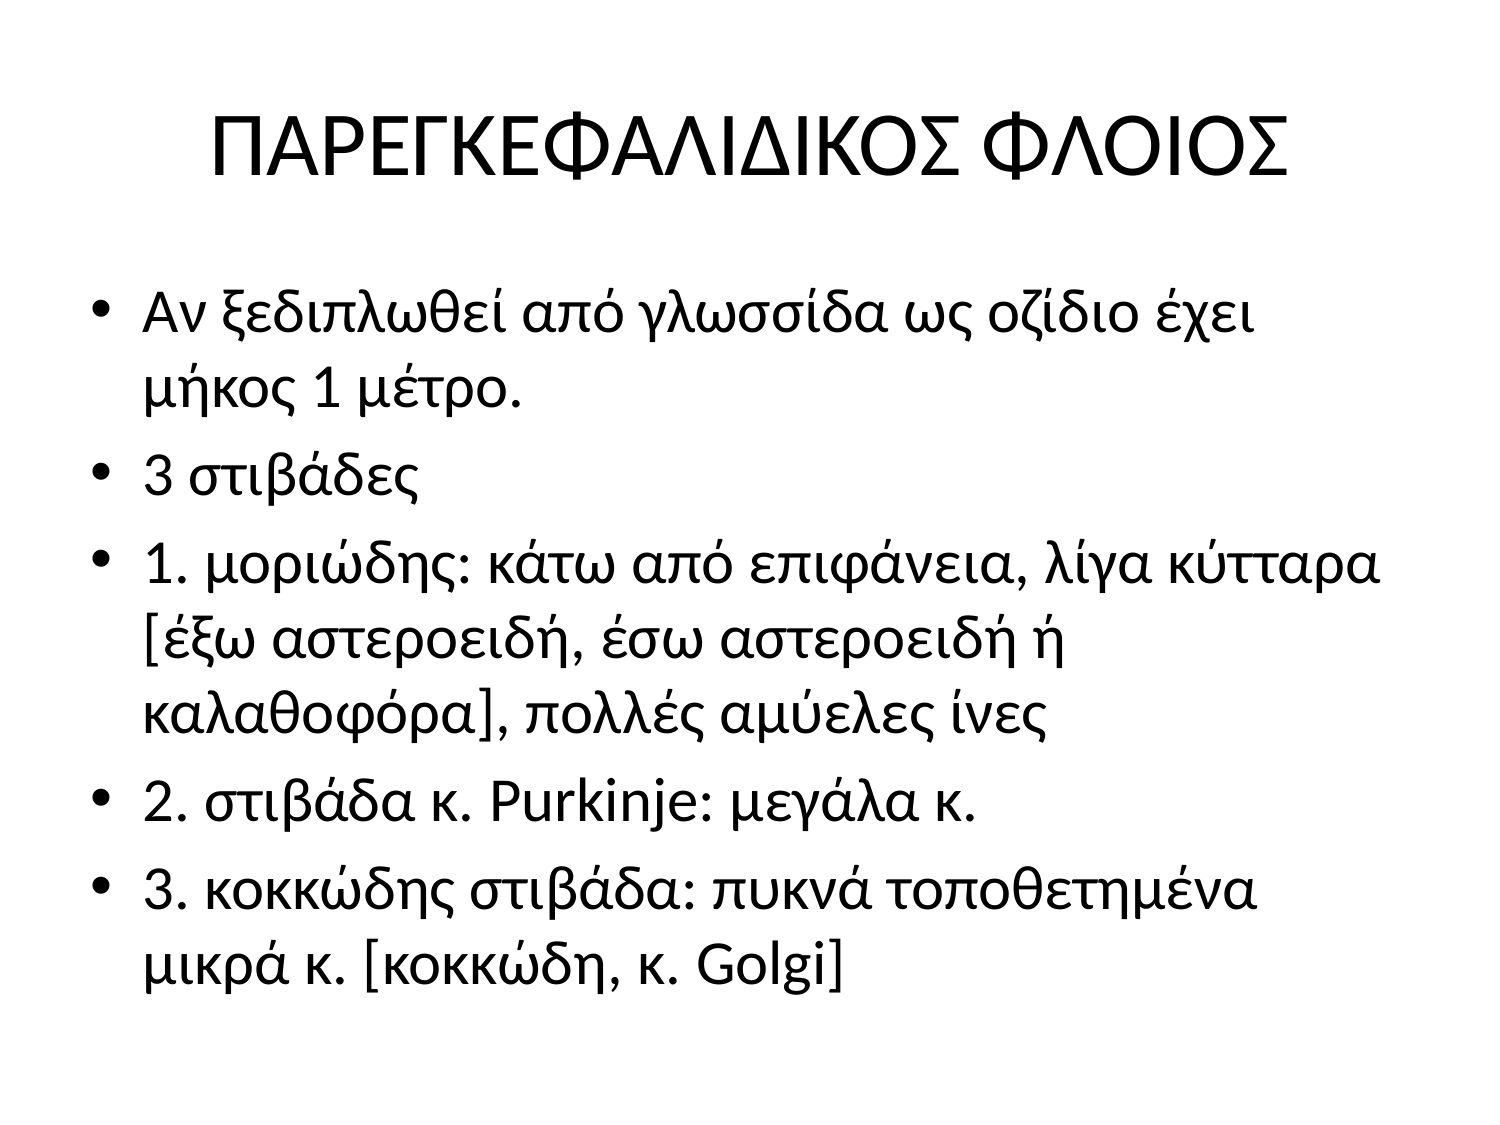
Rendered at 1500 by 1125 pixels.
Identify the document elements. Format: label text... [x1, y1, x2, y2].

title ΠΑΡΕΓΚΕΦΑΛΙΔΙΚΟΣ ΦΛΟΙΟΣ [75, 45, 1425, 233]
list Αν ξεδιπλωθεί από γλωσσίδα ως οζίδιο έχει μήκος 1 μέτρο. 3 στιβάδες 1. μοριώδης: κάτω από επιφάνεια, λίγα κύτταρα [έξω αστεροειδή, έσω αστεροειδή ή καλαθοφόρα], πολλές αμύελες ίνες 2. στιβάδα κ. Purkinje: μεγάλα κ. 3. κοκκώδης στιβάδα: πυκνά τοποθετημένα μικρά κ. [κοκκώδη, κ. Golgi] [75, 262, 1425, 1005]
